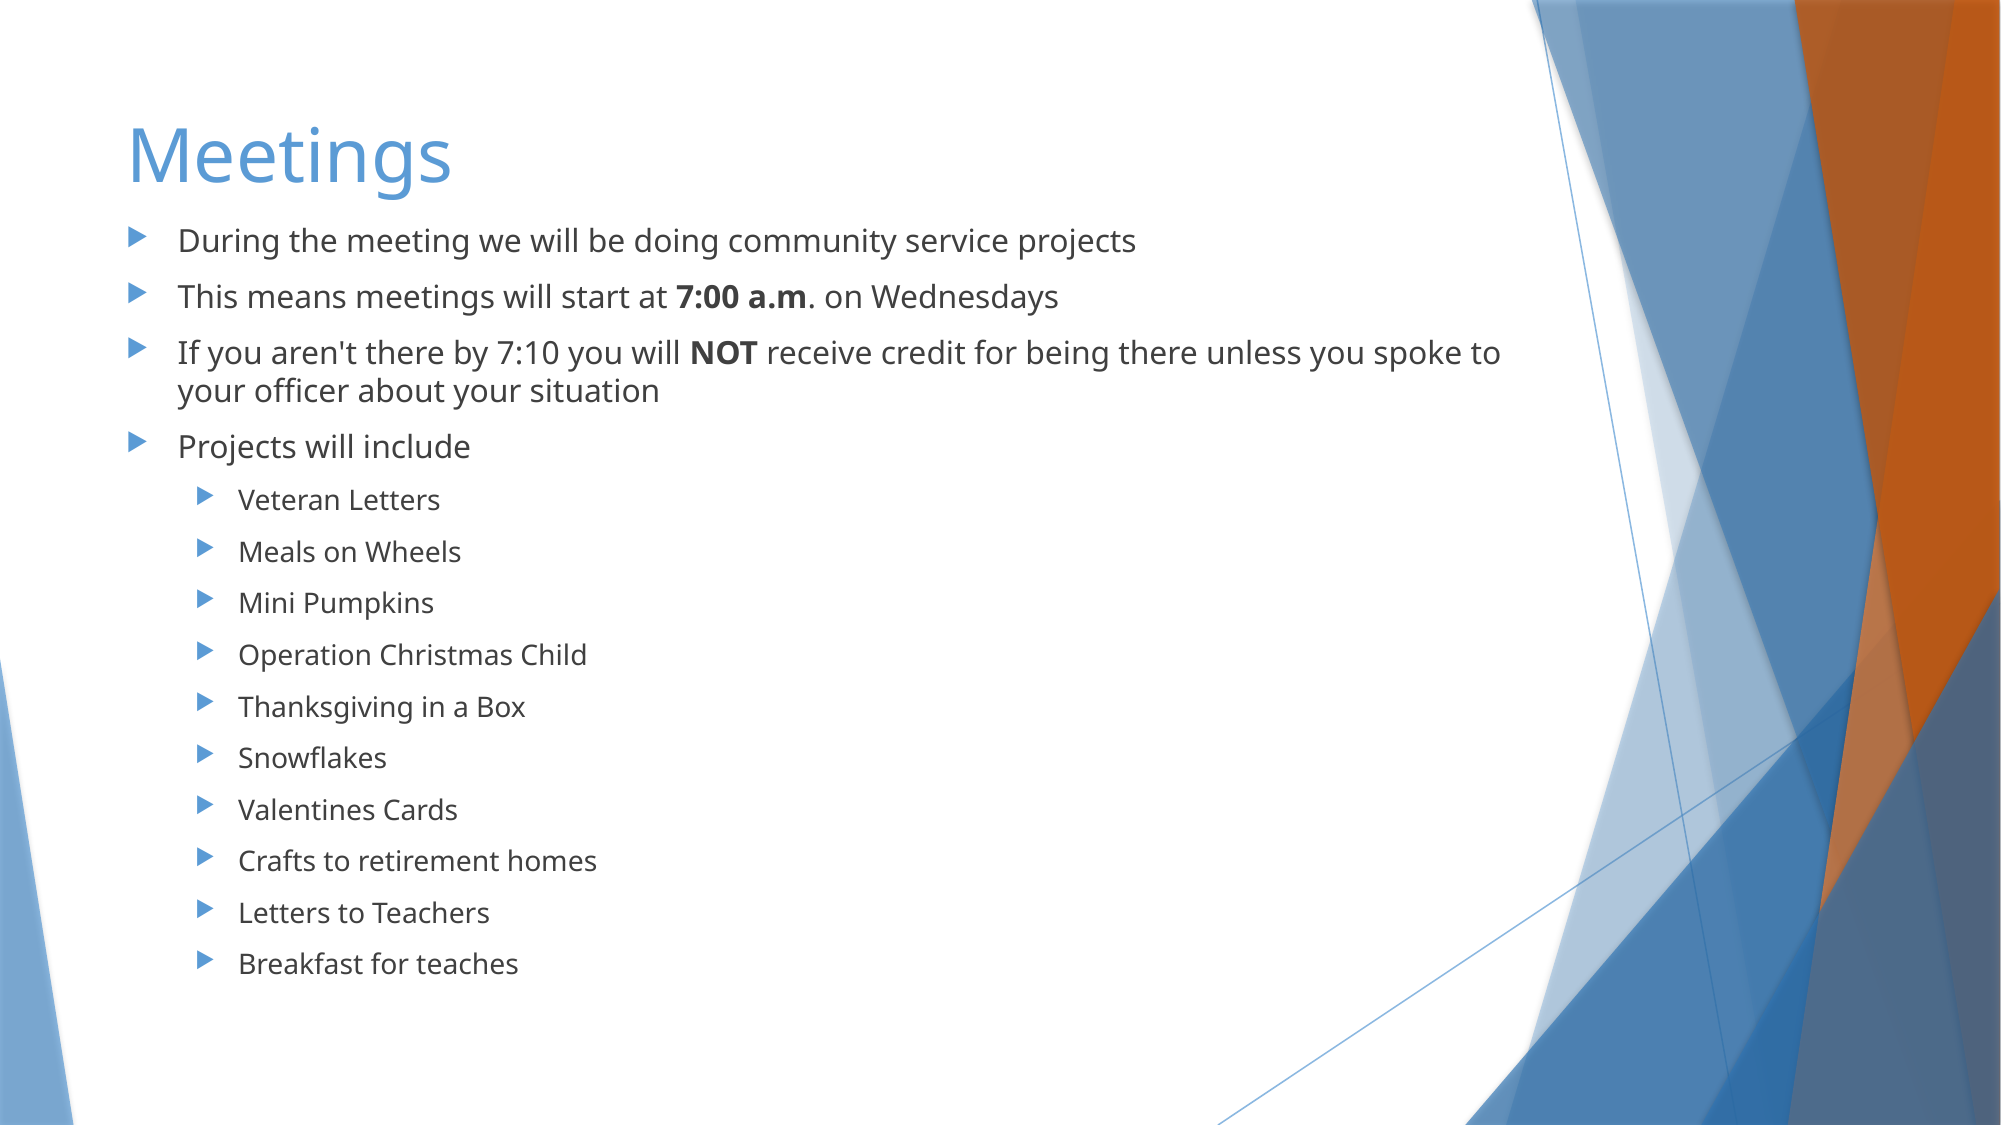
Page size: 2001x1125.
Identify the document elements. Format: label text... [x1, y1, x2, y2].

list During the meeting we will be doing community service projects This means meetings will start at 7:00 a.m. on Wednesdays If you aren't there by 7:10 you will NOT receive credit for being there unless you spoke to your officer about your situation Projects will include Veteran Letters Meals on Wheels Mini Pumpkins Operation Christmas Child Thanksgiving in a Box Snowflakes Valentines Cards Crafts to retirement homes Letters to Teachers Breakfast for teaches [111, 213, 1522, 992]
title Meetings [111, 99, 1522, 213]
